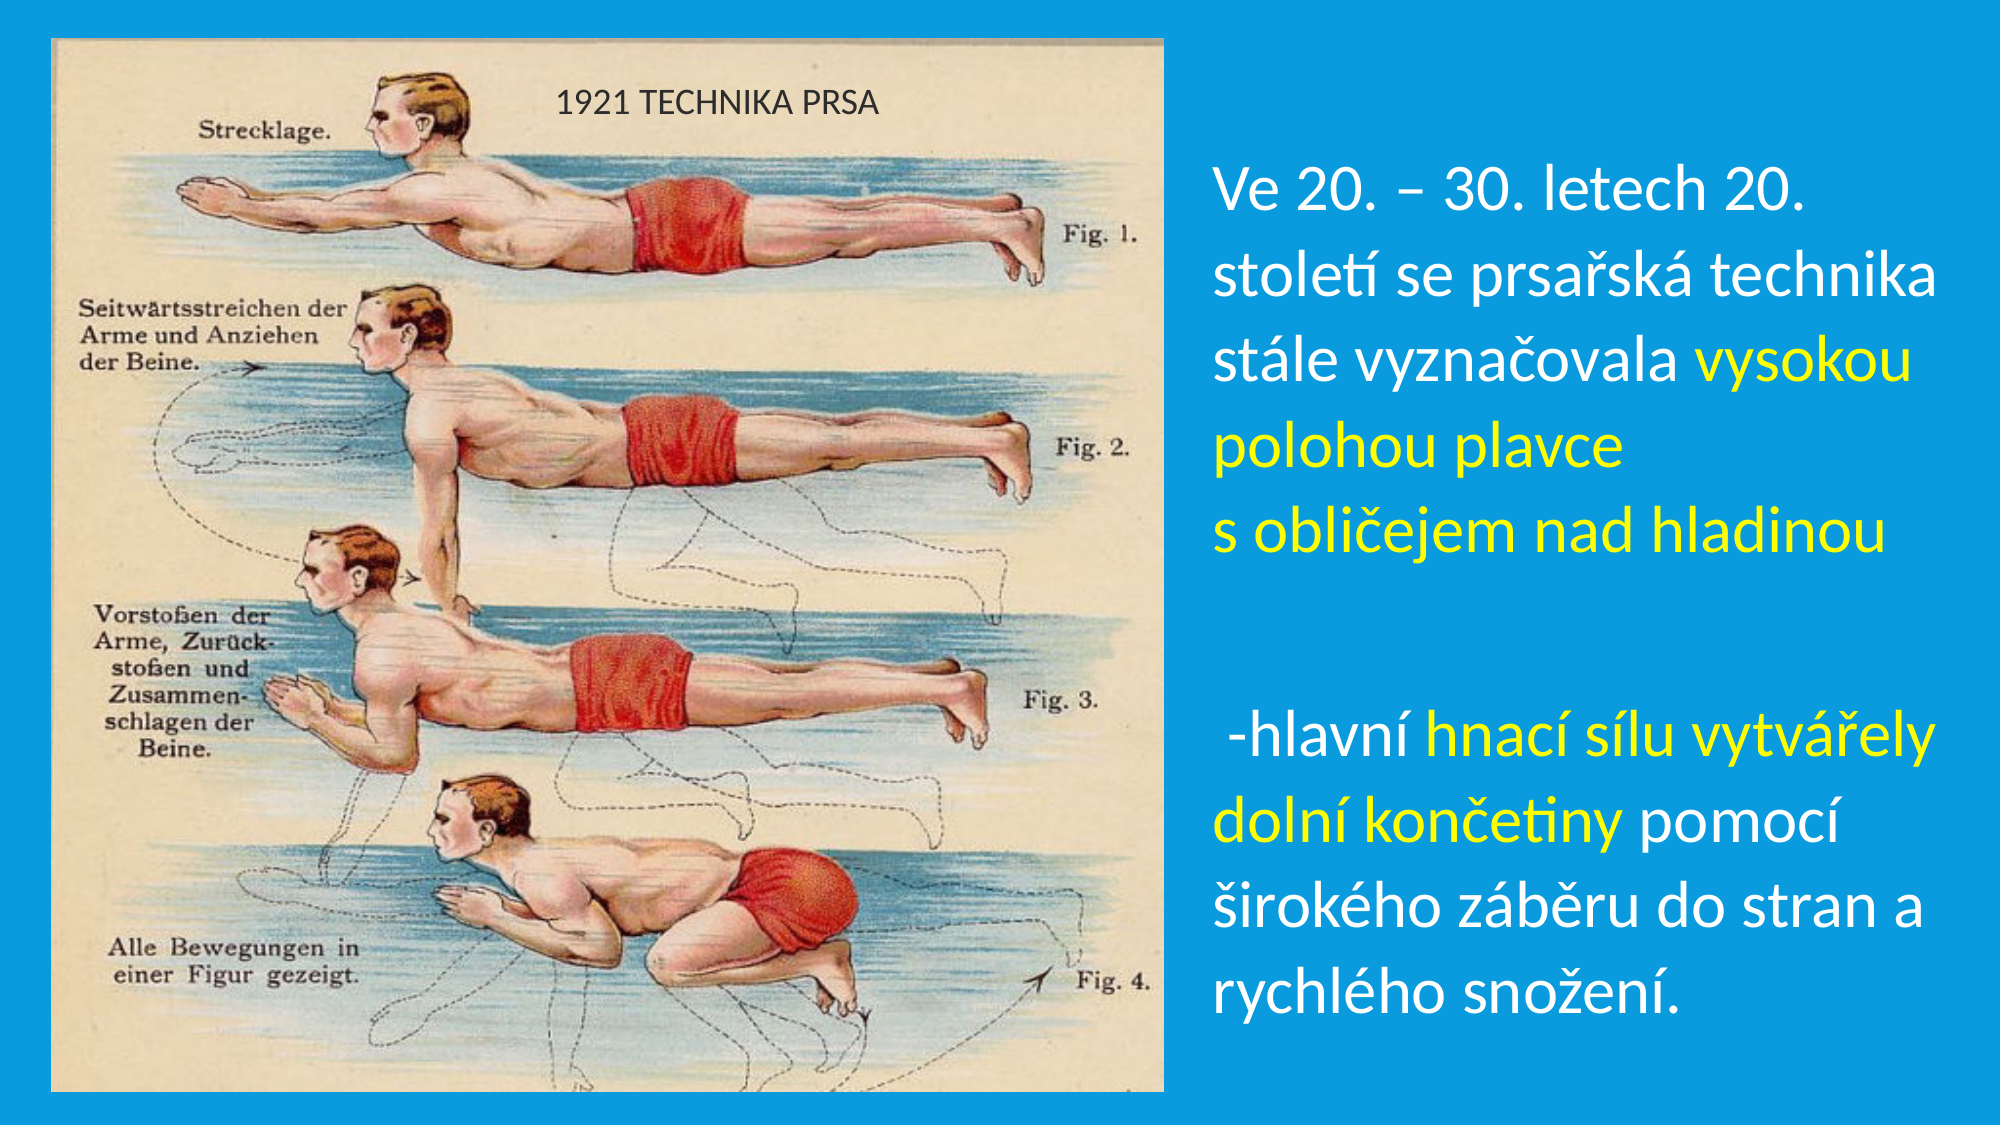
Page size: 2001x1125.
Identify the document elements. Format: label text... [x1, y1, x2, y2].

text_box Ve 20. – 30. letech 20. století se prsařská technika stále vyznačovala vysokou polohou plavce s obličejem nad hladinou -hlavní hnací sílu vytvářely dolní končetiny pomocí širokého záběru do stran a rychlého snožení. [1197, 69, 1959, 1035]
picture [52, 39, 1163, 1091]
